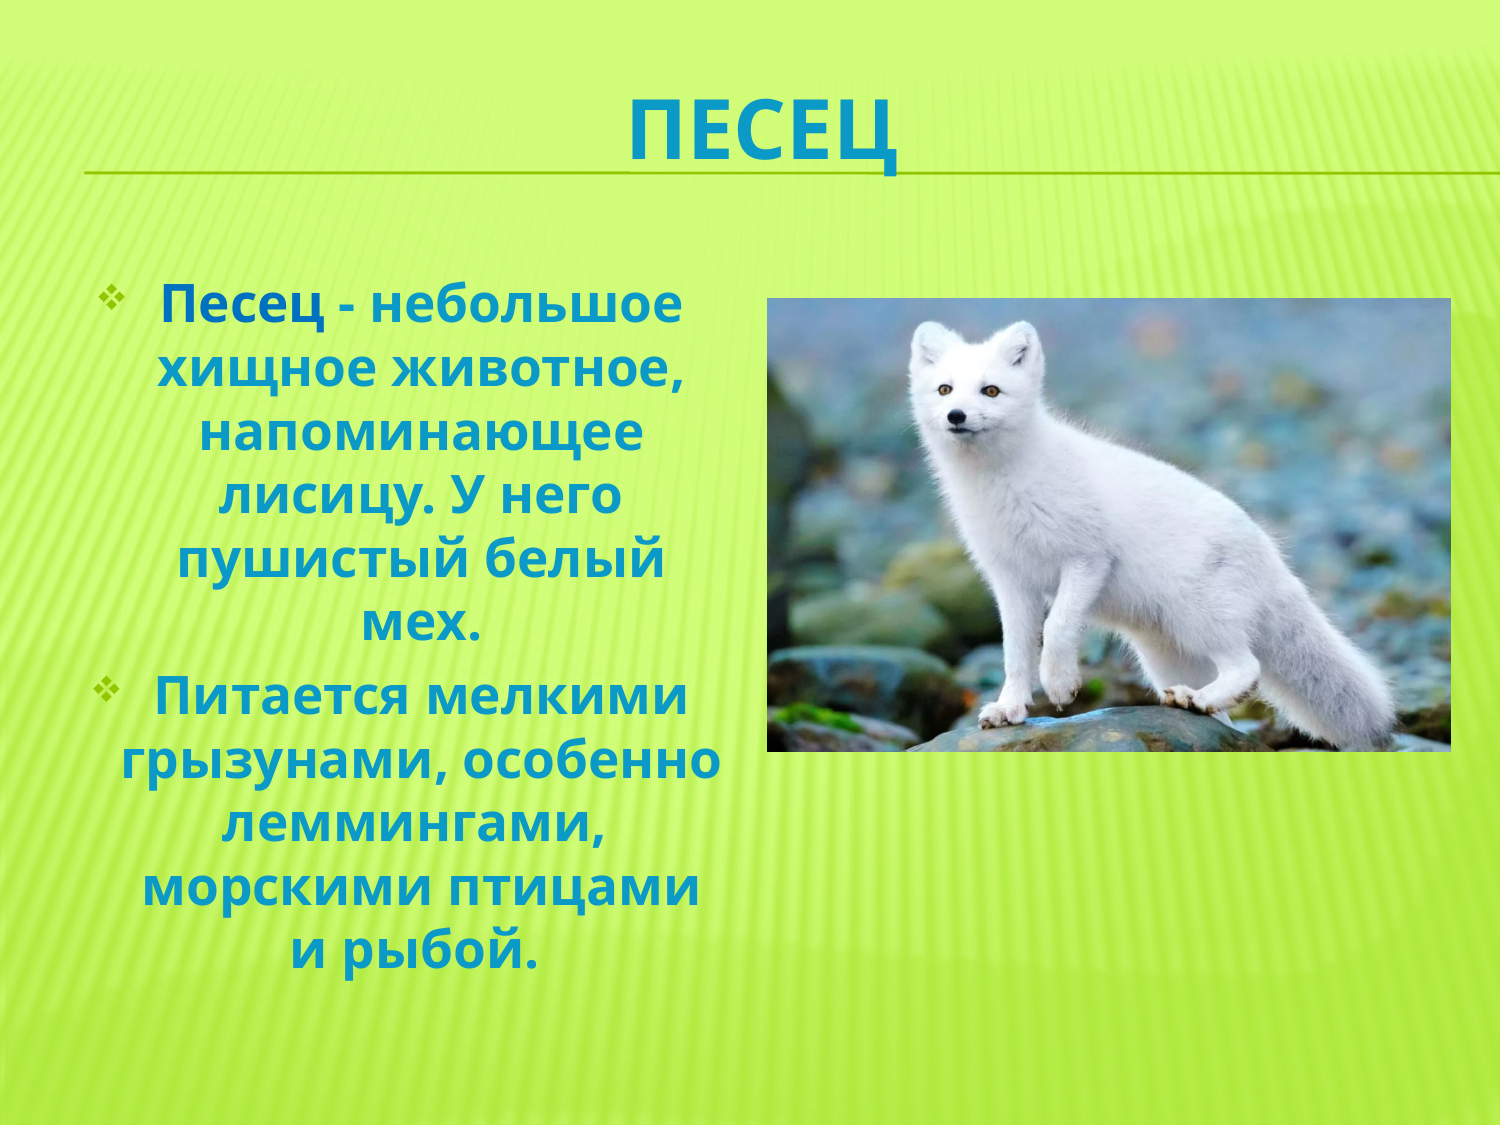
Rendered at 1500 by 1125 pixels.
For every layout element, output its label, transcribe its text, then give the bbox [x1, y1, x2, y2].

picture [766, 298, 1452, 753]
list Песец - небольшое хищное животное, напоминающее лисицу. У него пушистый белый мех. Питается мелкими грызунами, особенно леммингами, морскими птицами и рыбой. [50, 262, 738, 1038]
title Песец [49, 39, 1475, 213]
